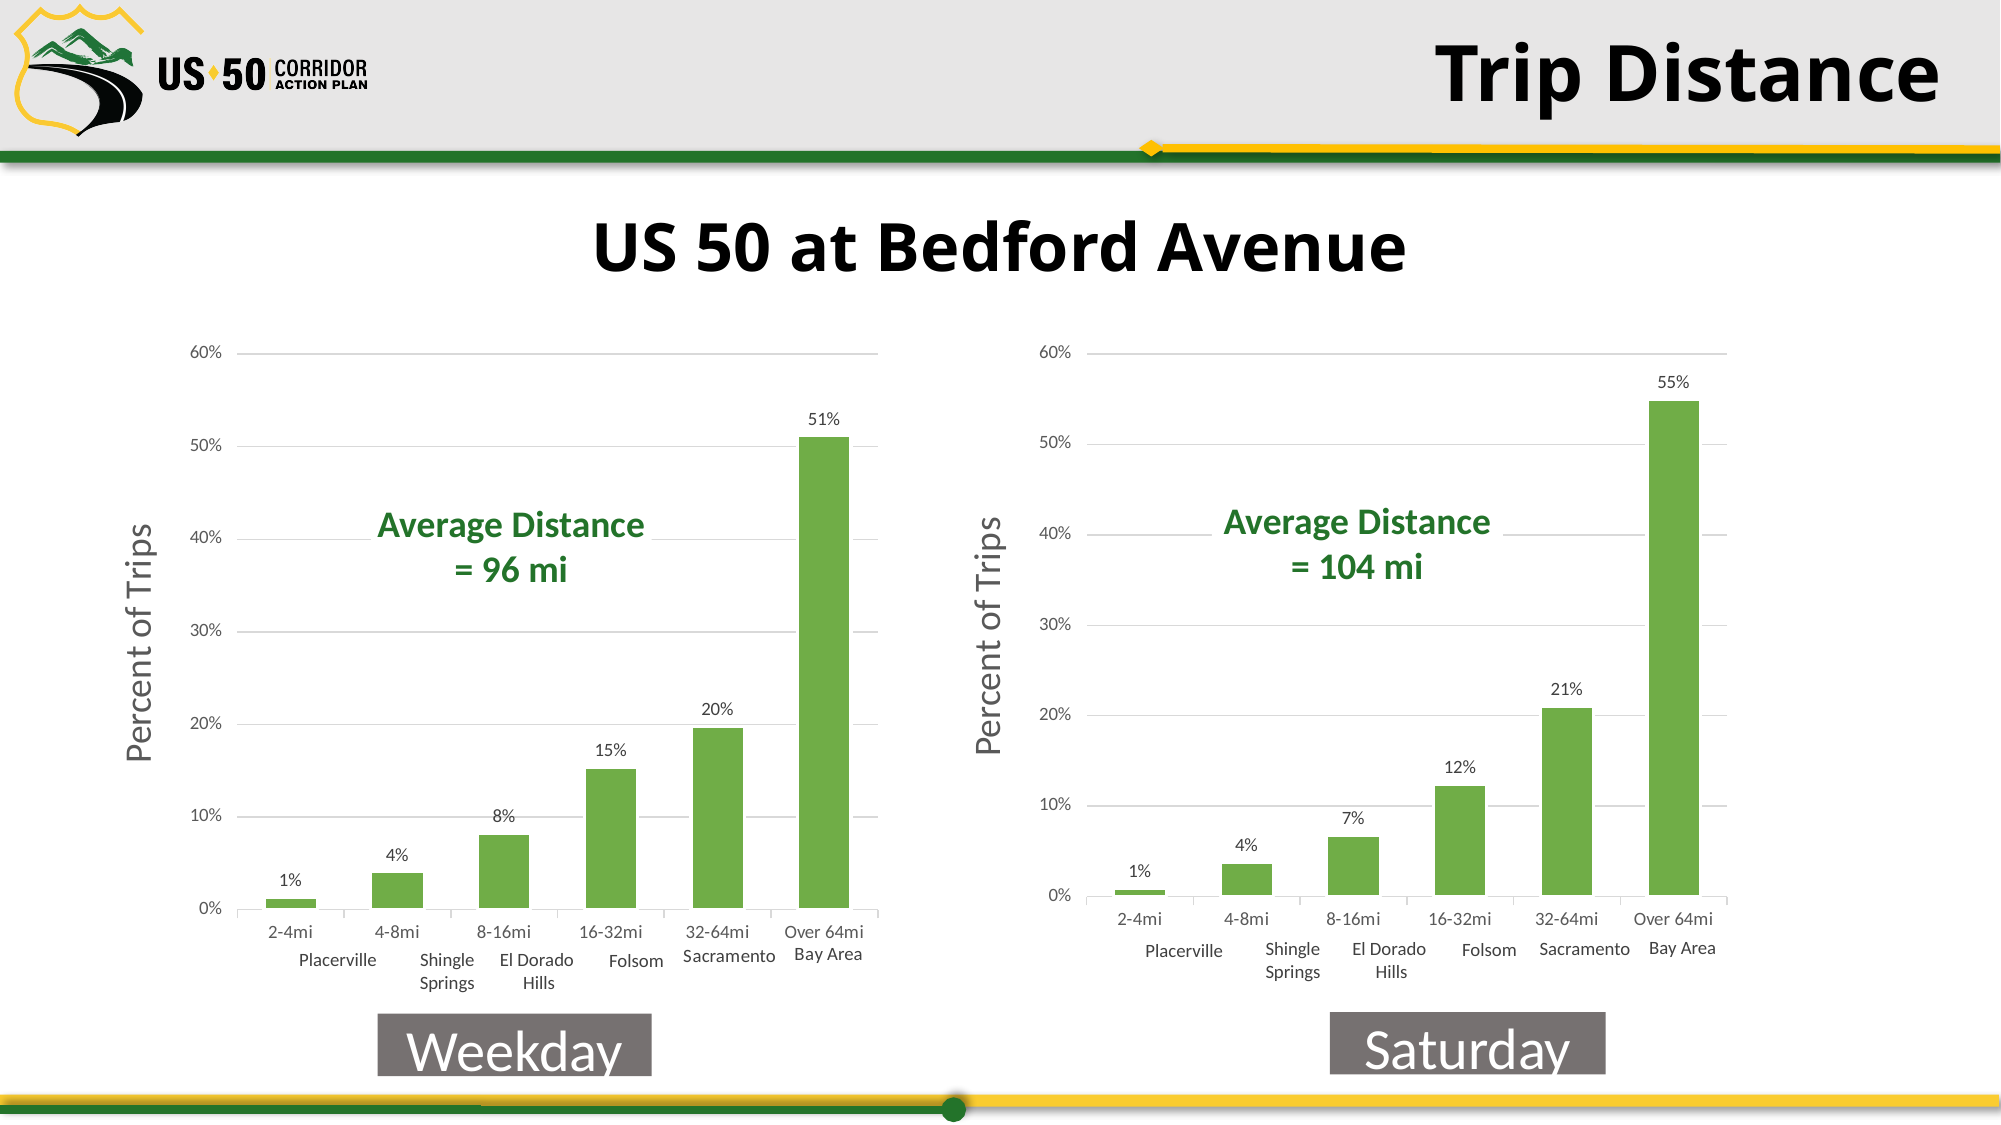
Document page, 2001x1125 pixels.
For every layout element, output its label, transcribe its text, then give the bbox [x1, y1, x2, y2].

picture [13, 3, 368, 137]
text_box US 50 at Bedford Avenue [137, 182, 1863, 317]
text_box Saturday [1329, 1012, 1606, 1075]
text_box Weekday [377, 1018, 652, 1077]
title Trip Distance [242, 27, 1958, 127]
chart [89, 335, 1863, 1018]
